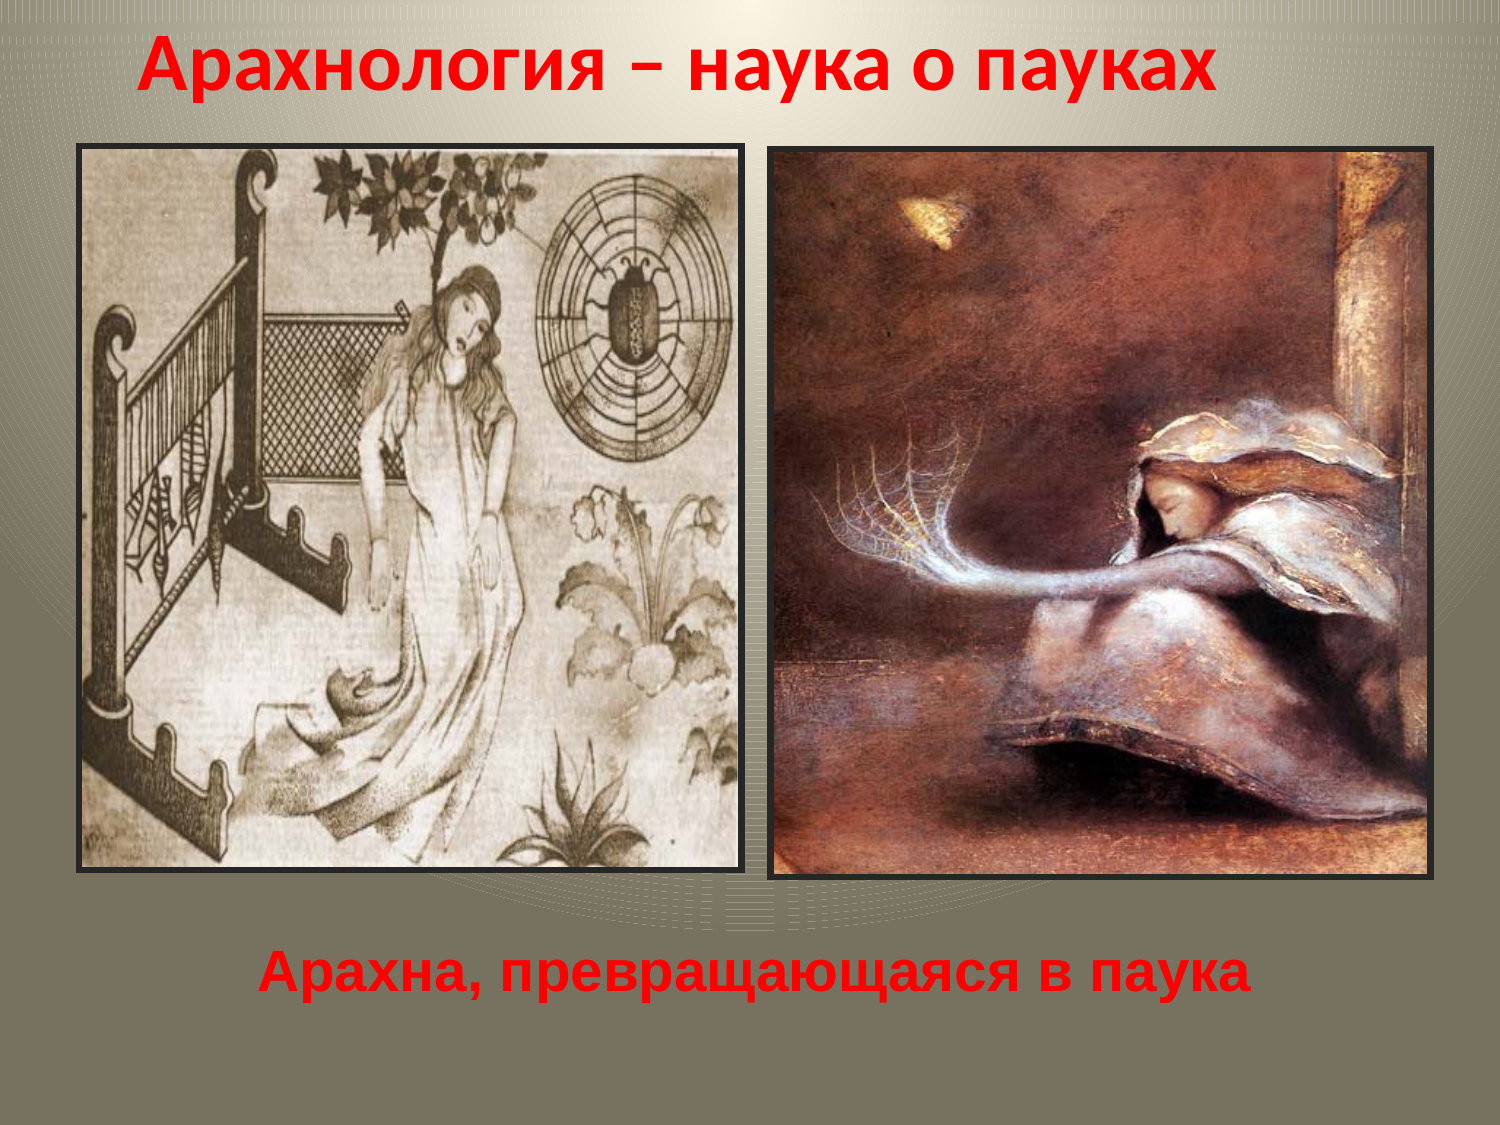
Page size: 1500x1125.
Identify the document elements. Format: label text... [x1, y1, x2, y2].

text_box Арахнология – наука о пауках [29, 0, 1418, 115]
picture [81, 148, 739, 868]
picture [773, 152, 1428, 875]
text_box Арахна, превращающаяся в паука [105, 925, 1404, 1011]
